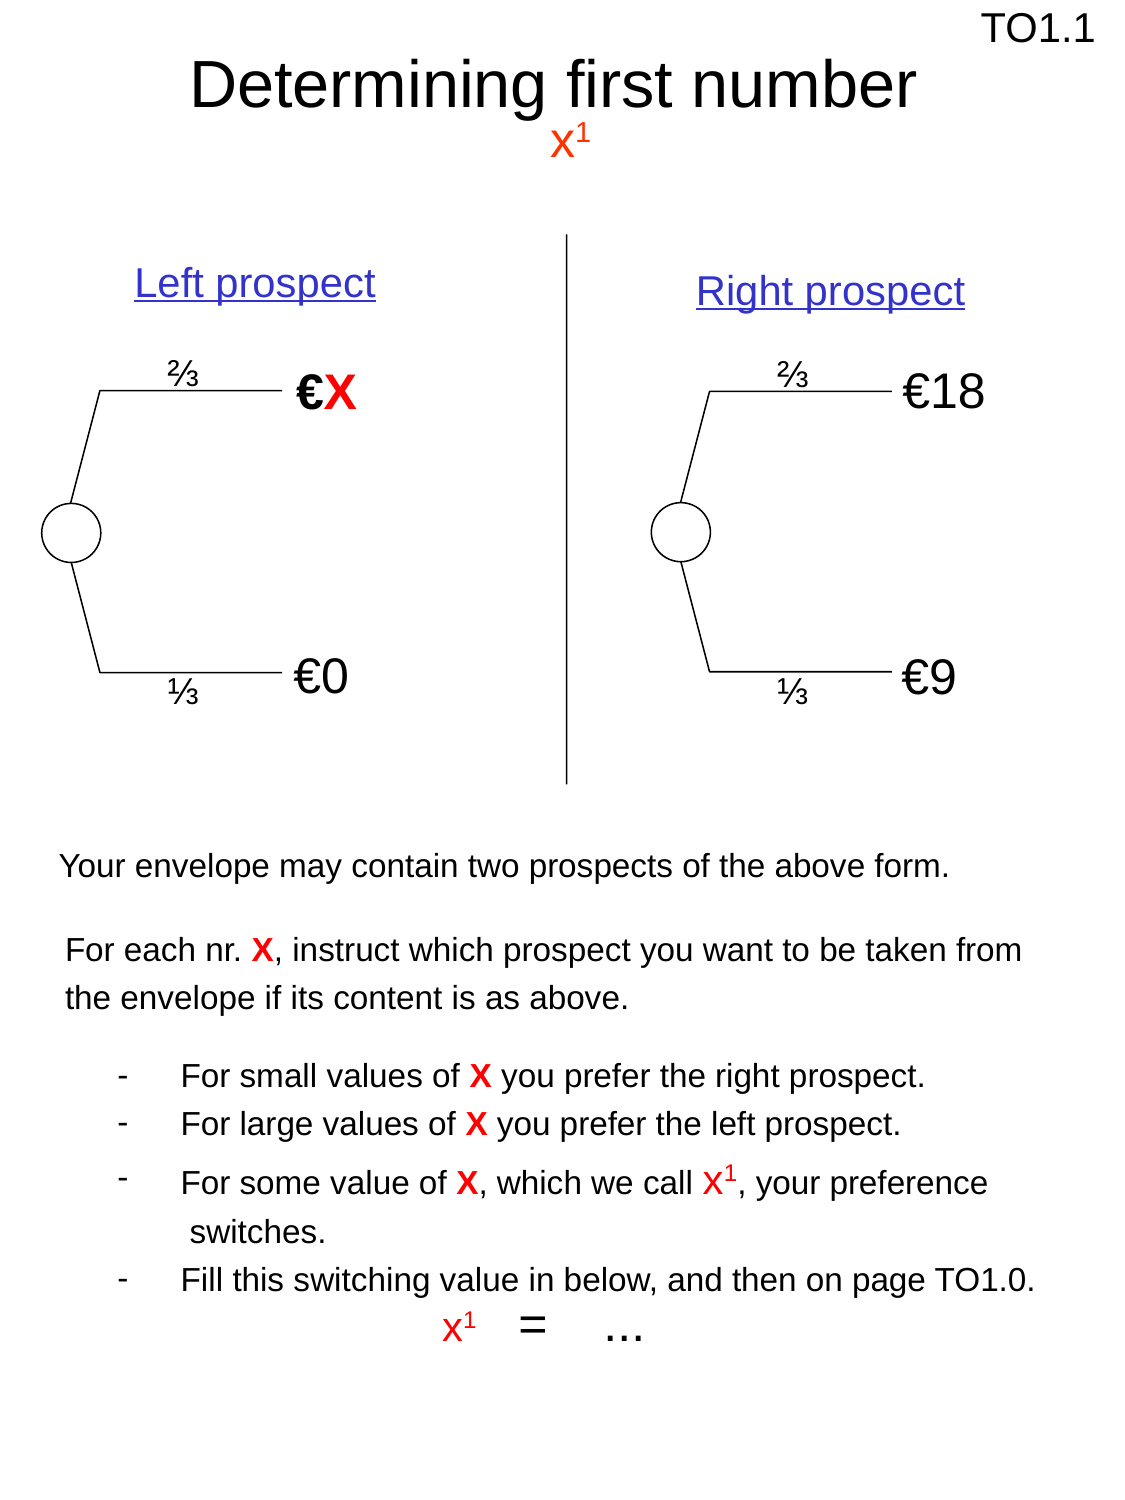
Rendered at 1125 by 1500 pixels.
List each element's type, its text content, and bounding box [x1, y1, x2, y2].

text_box €18 [887, 350, 1001, 426]
text_box Right prospect [681, 256, 981, 322]
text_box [41, 248, 391, 721]
text_box Your envelope may contain two prospects of the above form. [43, 829, 967, 892]
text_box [761, 680, 845, 720]
text_box x1 = ... [427, 1306, 661, 1359]
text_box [651, 391, 893, 673]
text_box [174, 33, 934, 176]
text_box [761, 341, 845, 389]
text_box For each nr. X, instruct which prospect you want to be taken from the envelope if its content is as above. [50, 912, 1076, 1024]
text_box For small values of X you prefer the right prospect. For large values of X you prefer the left prospect. For some value of X, which we call x1, your preference switches. Fill this switching value in below, and then on page TO1.0. [102, 1039, 1071, 1306]
text_box TO1.1 [965, 0, 1111, 58]
text_box €9 [886, 636, 972, 712]
